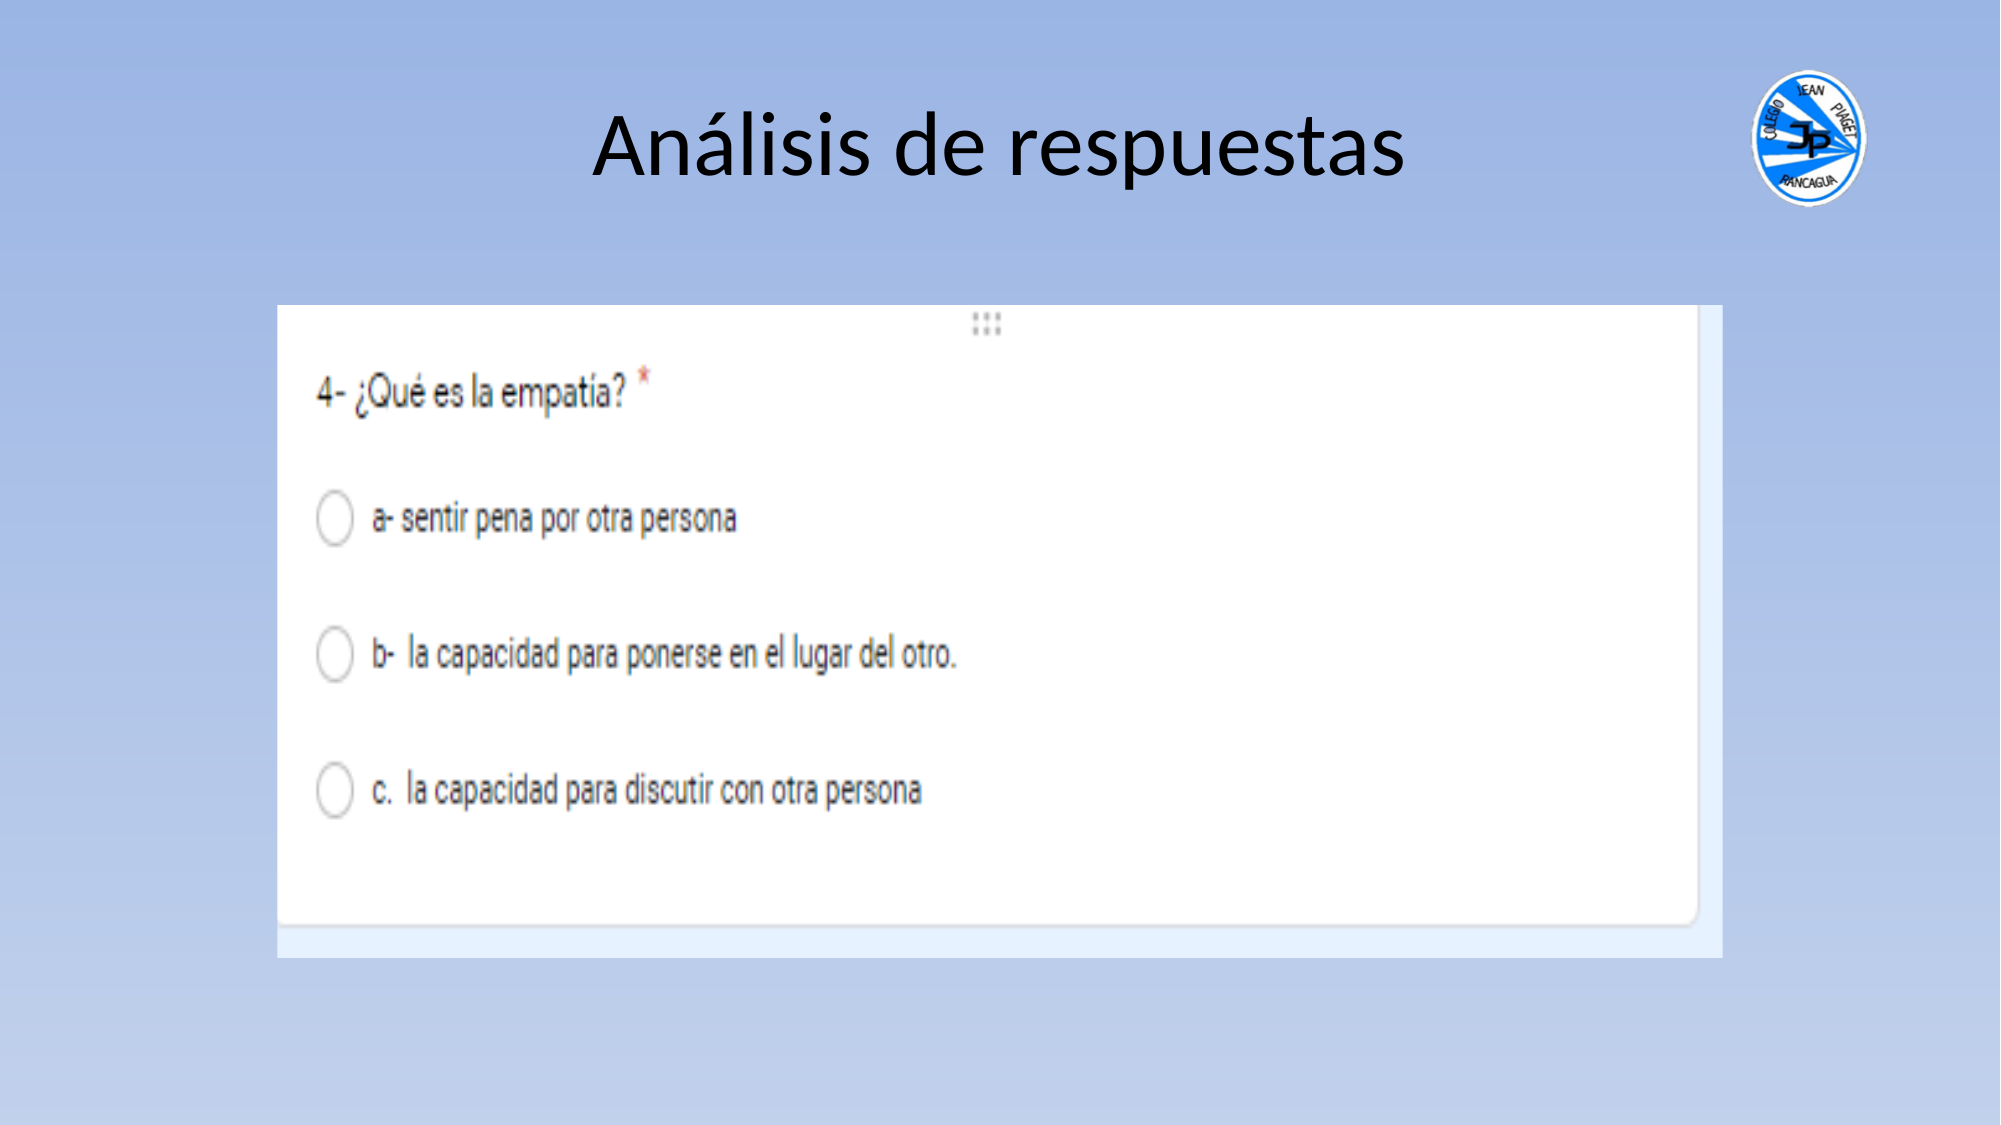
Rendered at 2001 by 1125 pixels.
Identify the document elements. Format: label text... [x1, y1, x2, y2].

picture [1724, 68, 1901, 210]
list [277, 304, 1723, 958]
title Análisis de respuestas [99, 45, 1900, 233]
